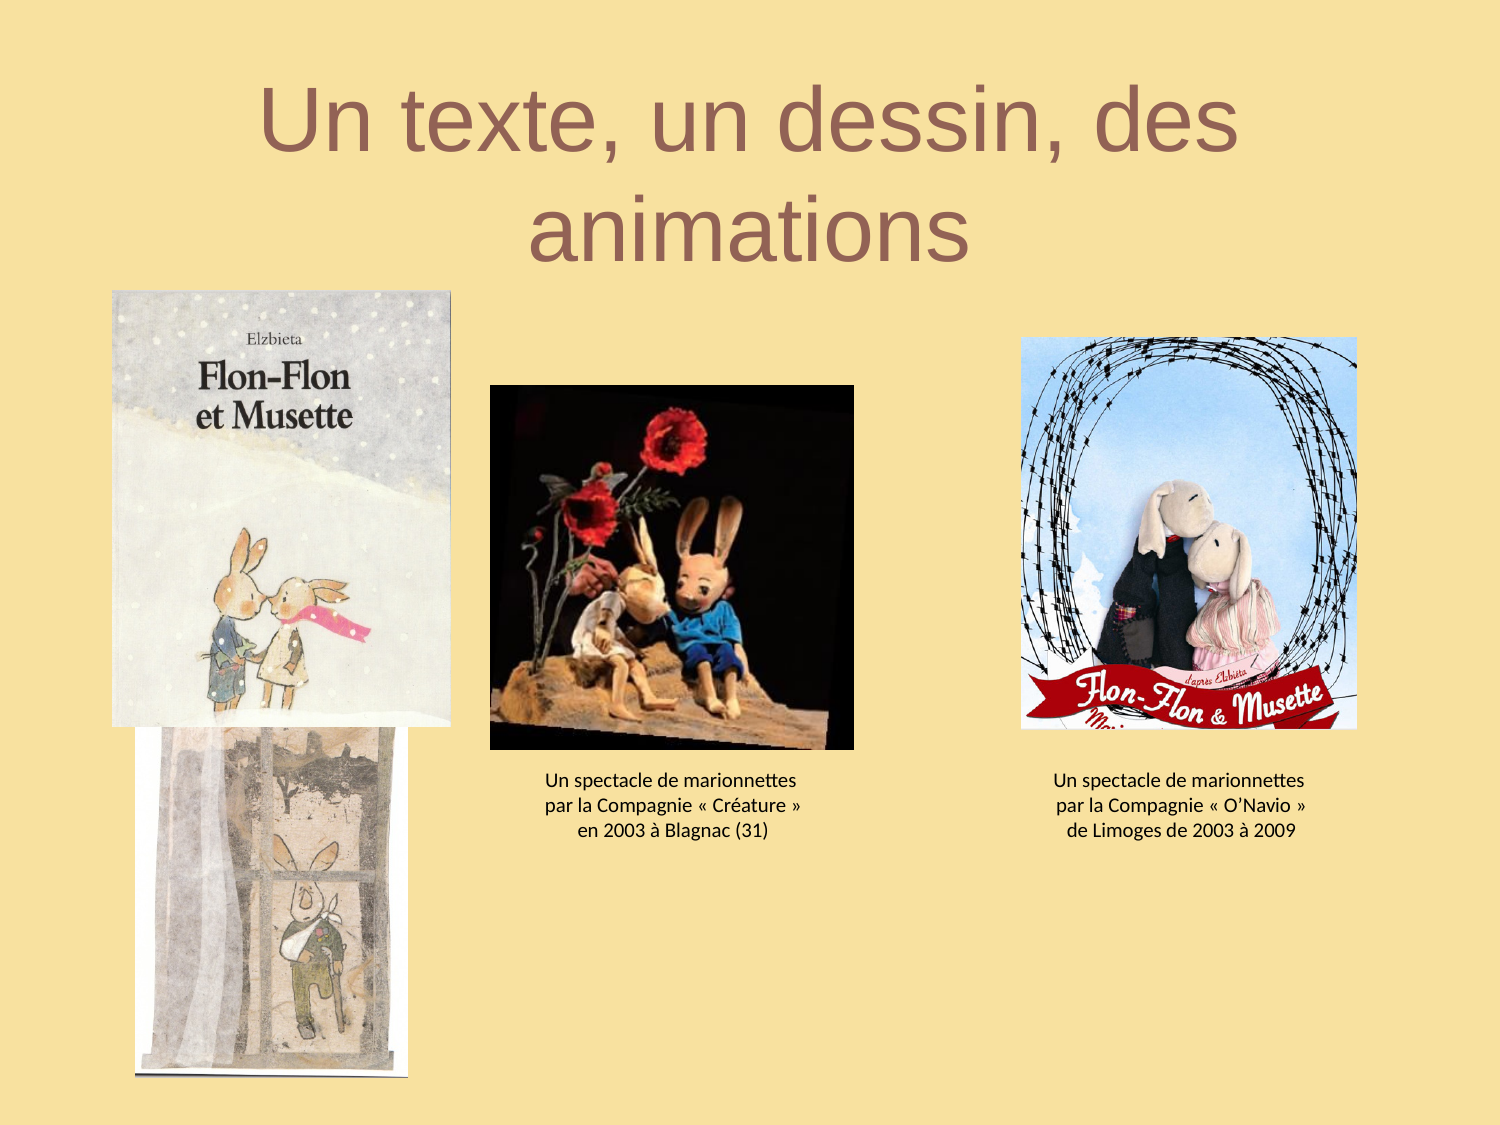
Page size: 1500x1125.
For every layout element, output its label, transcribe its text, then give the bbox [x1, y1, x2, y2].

picture [489, 385, 855, 750]
picture [1021, 337, 1357, 730]
text_box Un texte, un dessin, des animations [74, 45, 1425, 288]
text_box [25, 0, 378, 183]
text_box Un spectacle de marionnettes par la Compagnie « Créature » en 2003 à Blagnac (31) [525, 757, 821, 850]
text_box Un spectacle de marionnettes par la Compagnie « O’Navio » de Limoges de 2003 à 2009 [1033, 751, 1329, 850]
picture [111, 290, 451, 1079]
